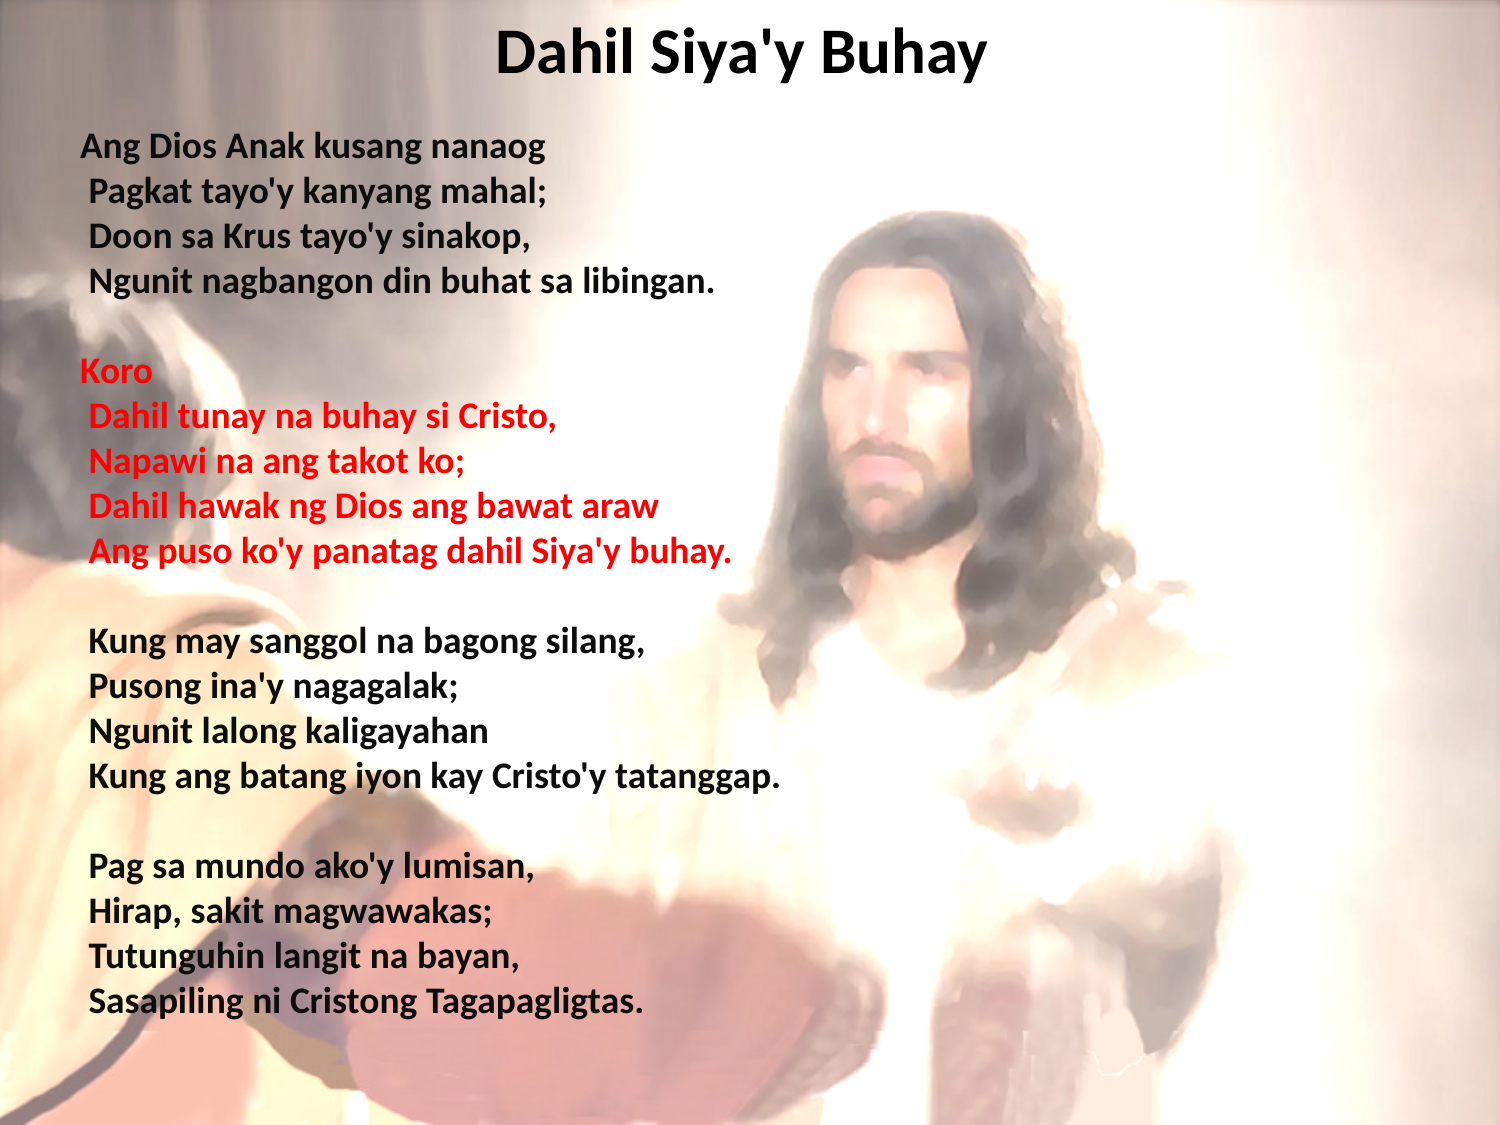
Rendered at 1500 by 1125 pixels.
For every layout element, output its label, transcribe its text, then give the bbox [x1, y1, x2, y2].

subtitle Ang Dios Anak kusang nanaog Pagkat tayo'y kanyang mahal; Doon sa Krus tayo'y sinakop, Ngunit nagbangon din buhat sa libingan. Koro Dahil tunay na buhay si Cristo, Napawi na ang takot ko; Dahil hawak ng Dios ang bawat araw Ang puso ko'y panatag dahil Siya'y buhay. Kung may sanggol na bagong silang, Pusong ina'y nagagalak; Ngunit lalong kaligayahan Kung ang batang iyon kay Cristo'y tatanggap. Pag sa mundo ako'y lumisan, Hirap, sakit magwawakas; Tutunguhin langit na bayan, Sasapiling ni Cristong Tagapagligtas. [64, 113, 845, 890]
title Dahil Siya'y Buhay [407, 0, 1093, 95]
